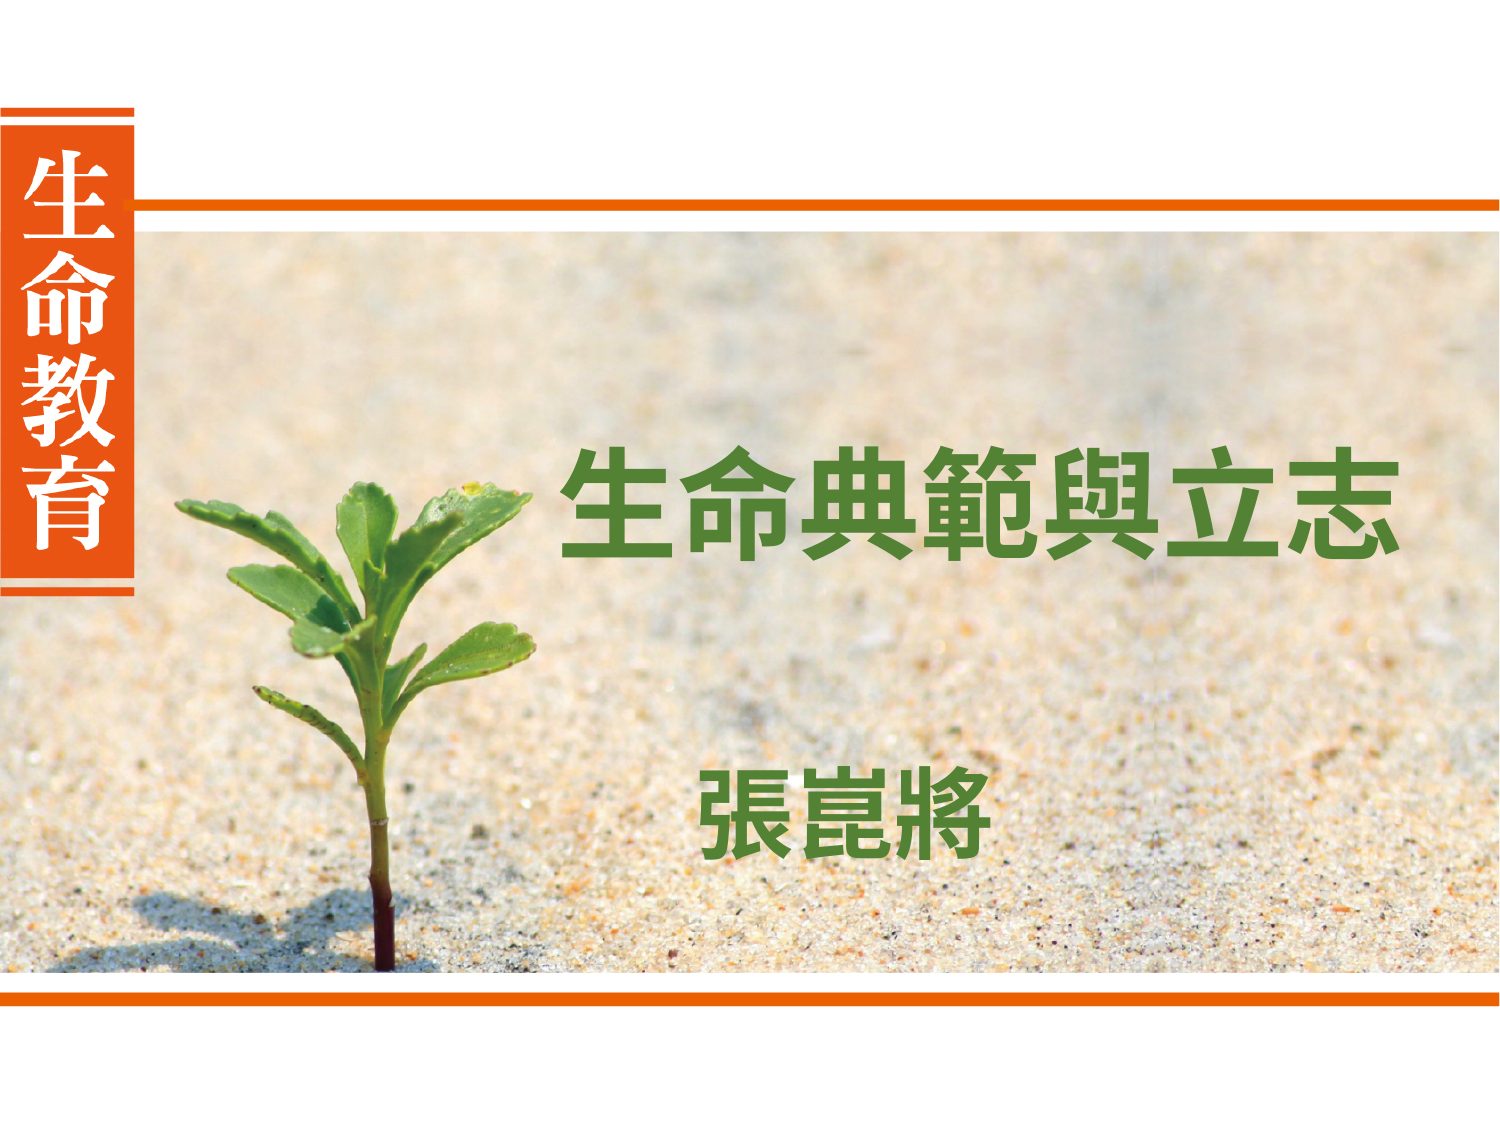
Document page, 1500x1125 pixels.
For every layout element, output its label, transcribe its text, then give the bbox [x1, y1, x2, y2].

text_box [0, 511, 1500, 1125]
picture [0, 60, 1500, 511]
title 生命典範與立志 [525, 433, 1437, 511]
